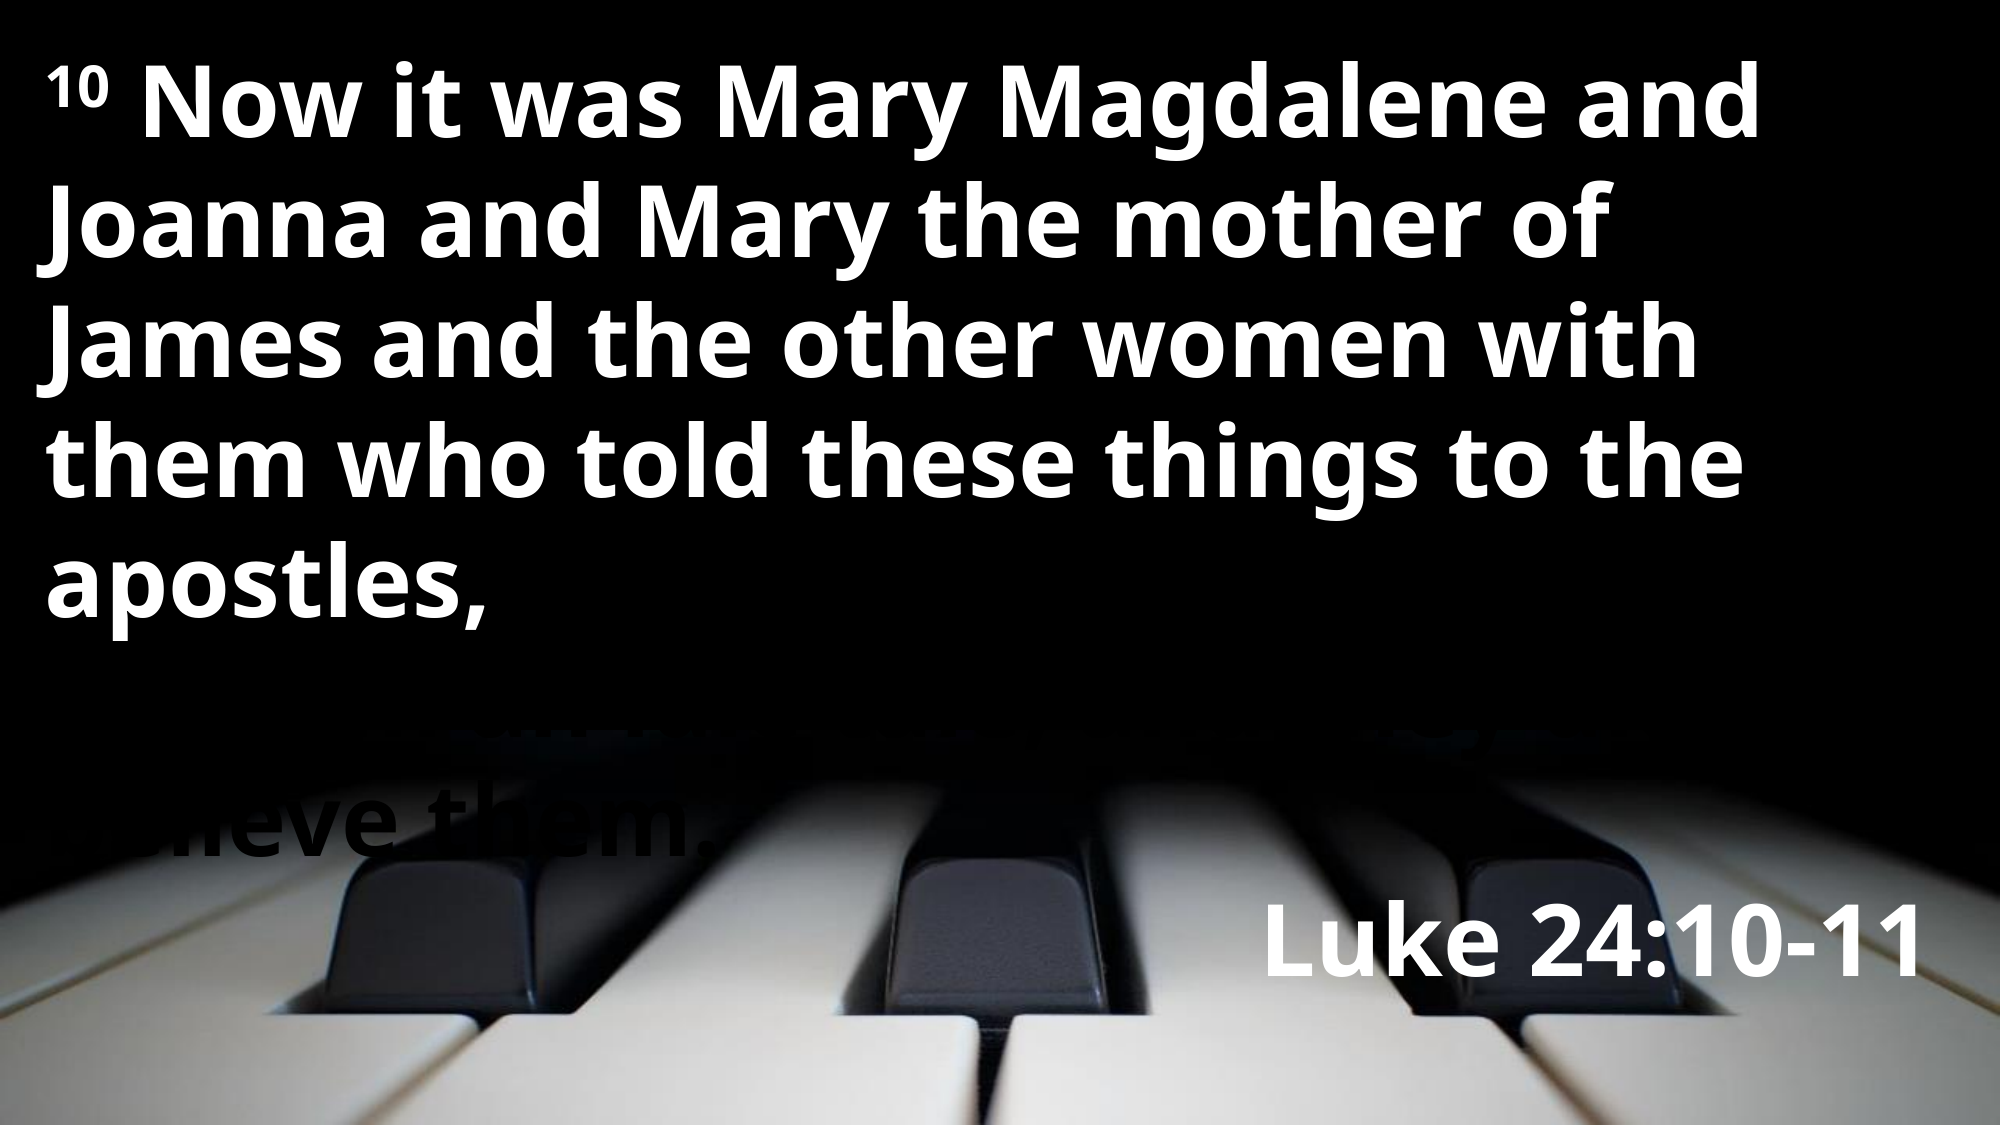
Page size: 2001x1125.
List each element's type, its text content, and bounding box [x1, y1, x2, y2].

picture [0, 730, 2000, 1125]
text_box 10 Now it was Mary Magdalene and Joanna and Mary the mother of James and the other women with them who told these things to the apostles, 11 but these words seemed to them an idle tale, and they did not believe them. Luke 24:10-11 [29, 29, 1948, 1005]
